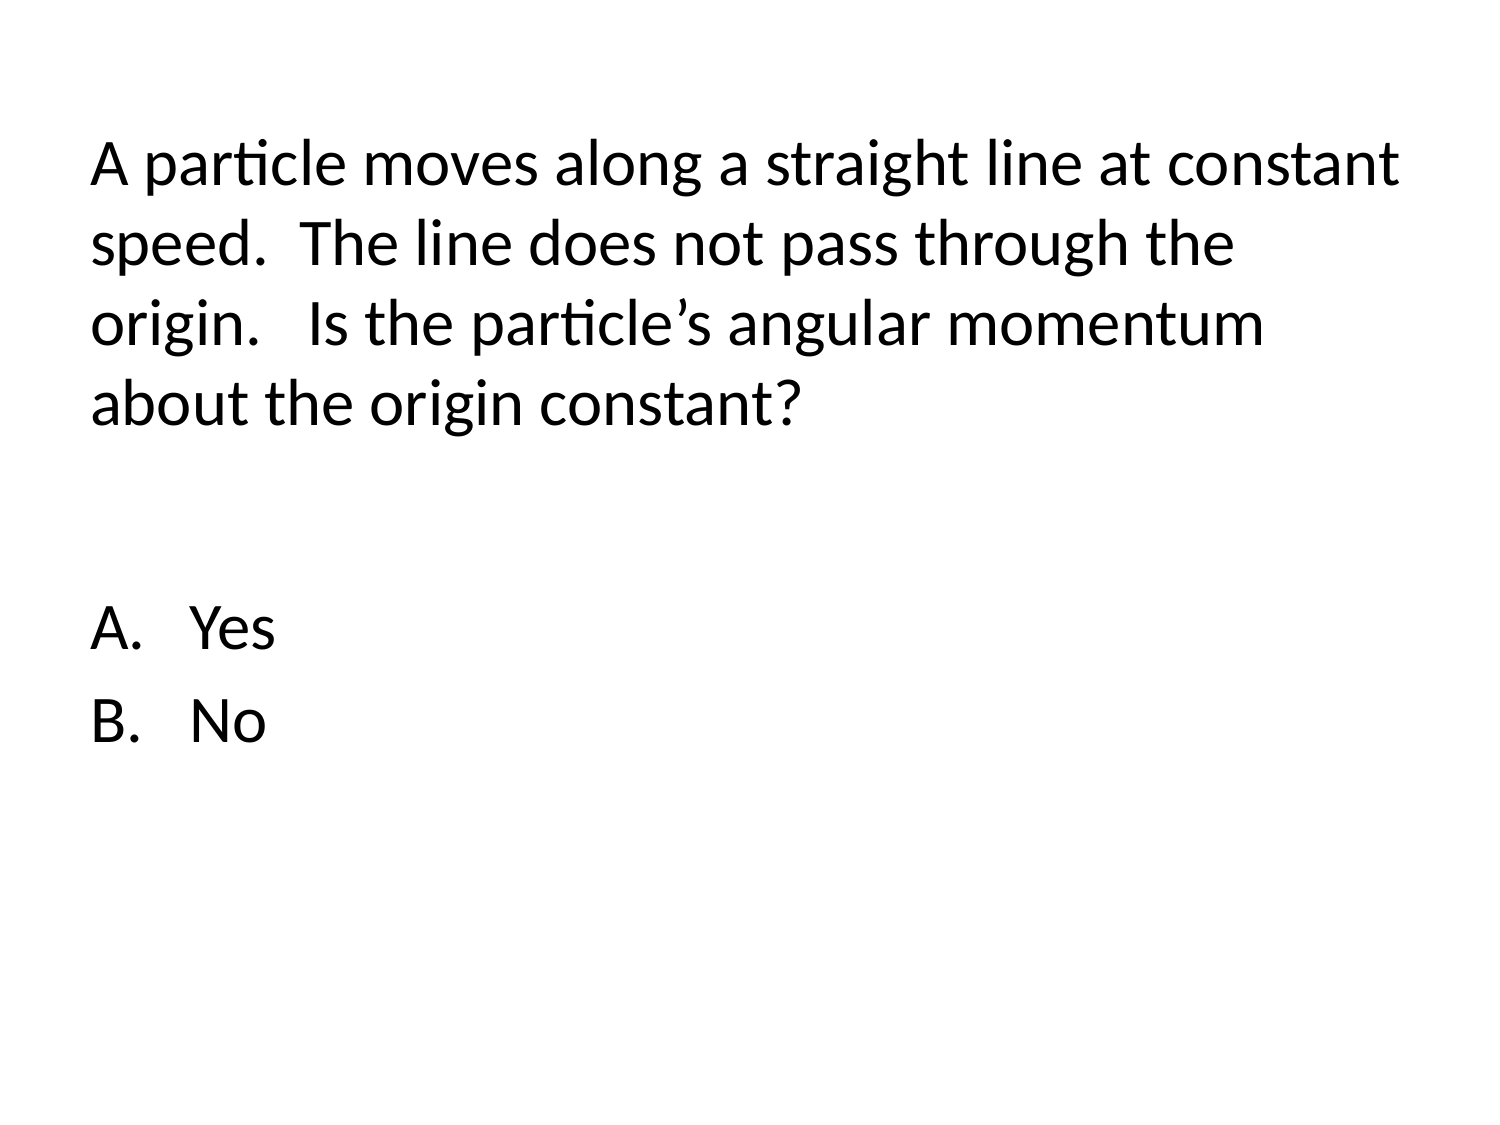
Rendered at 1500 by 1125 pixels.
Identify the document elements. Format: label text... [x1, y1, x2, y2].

list Yes No [75, 575, 1425, 1005]
title A particle moves along a straight line at constant speed. The line does not pass through the origin. Is the particle’s angular momentum about the origin constant? [75, 45, 1425, 513]
